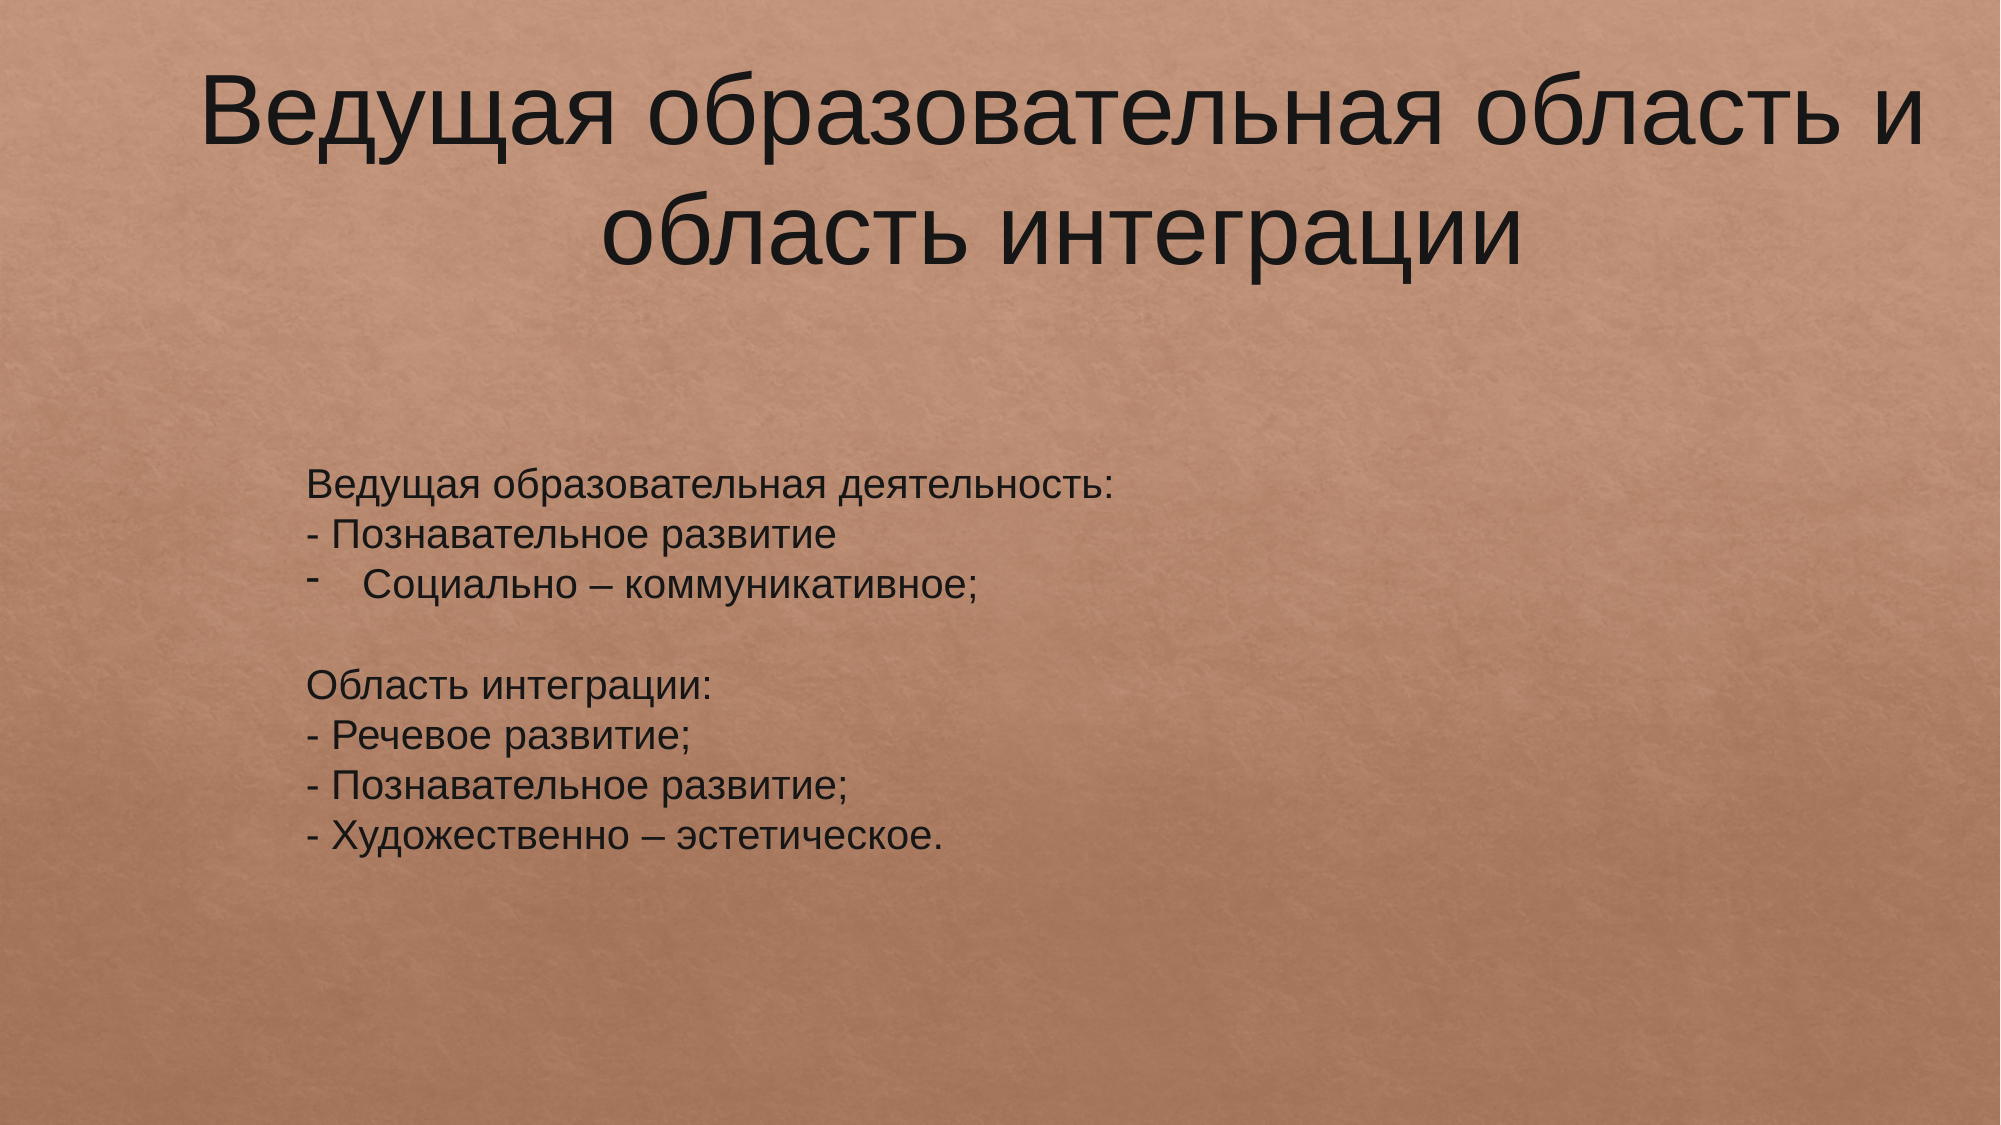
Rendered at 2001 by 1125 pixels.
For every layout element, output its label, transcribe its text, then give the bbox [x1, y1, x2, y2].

text_box Ведущая образовательная деятельность: - Познавательное развитие Социально – коммуникативное; Область интеграции: - Речевое развитие; - Познавательное развитие; - Художественно – эстетическое. [291, 449, 1619, 965]
text_box Ведущая образовательная область и область интеграции [155, 37, 1972, 292]
